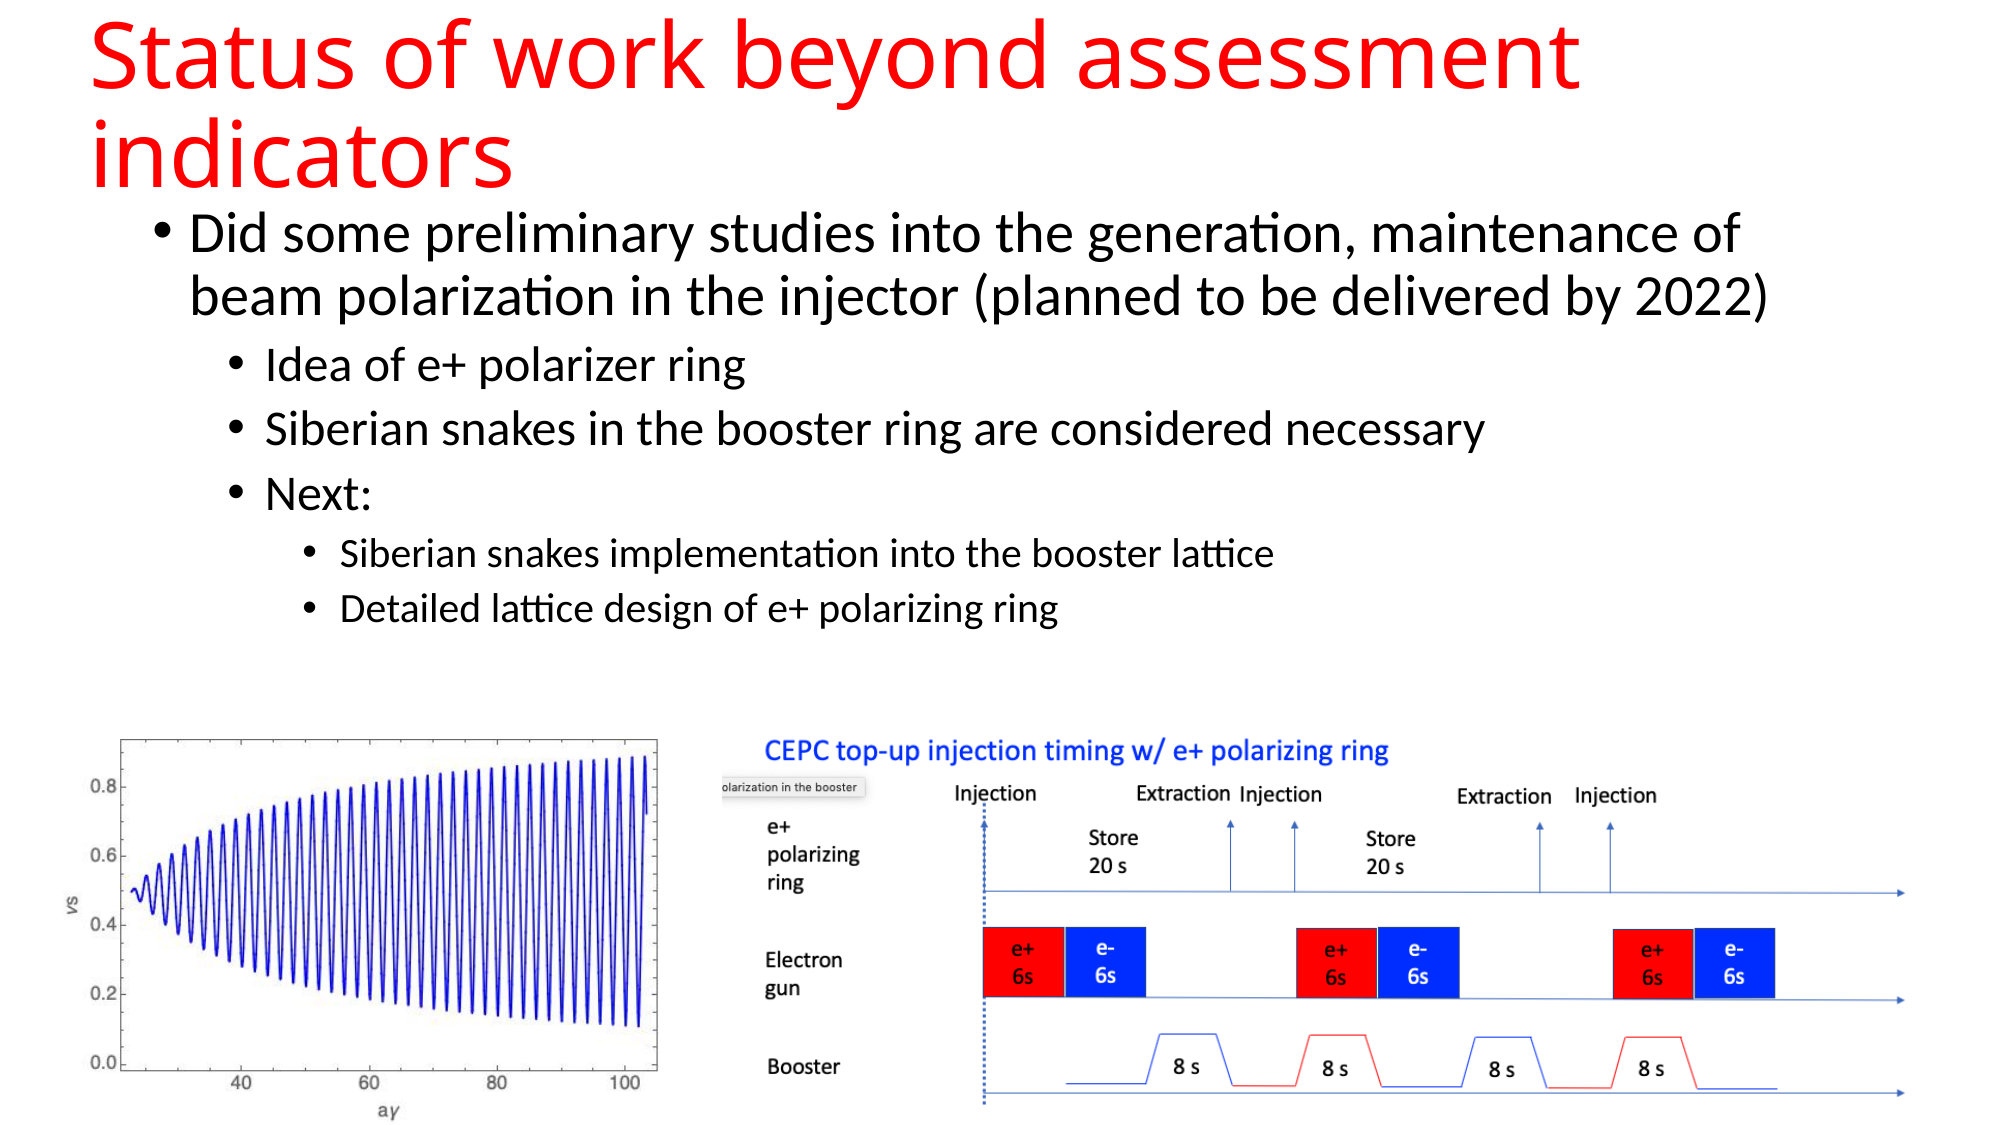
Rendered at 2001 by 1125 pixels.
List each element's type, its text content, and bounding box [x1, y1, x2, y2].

title Status of work beyond assessment indicators [74, 0, 1800, 218]
picture [721, 725, 1916, 1106]
picture [63, 739, 659, 1125]
list Did some preliminary studies into the generation, maintenance of beam polarization in the injector (planned to be delivered by 2022) Idea of e+ polarizer ring Siberian snakes in the booster ring are considered necessary Next: Siberian snakes implementation into the booster lattice Detailed lattice design of e+ polarizing ring [137, 194, 1901, 1086]
